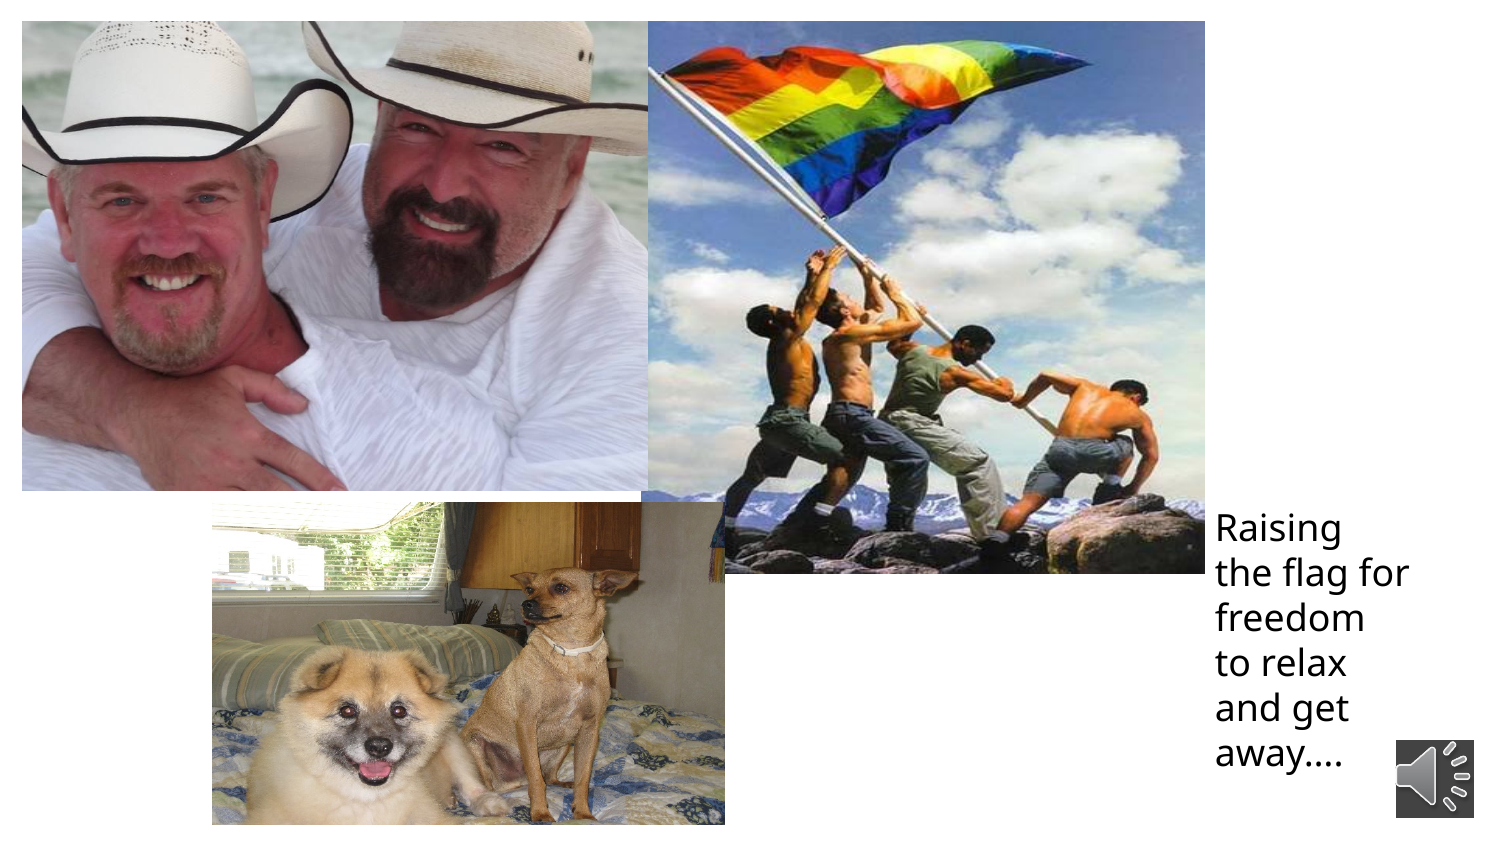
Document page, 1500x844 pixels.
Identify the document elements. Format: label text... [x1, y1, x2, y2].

picture [1394, 738, 1476, 819]
text_box Raising the flag for freedom to relax and get away…. [1199, 496, 1425, 782]
picture [21, 21, 1205, 825]
